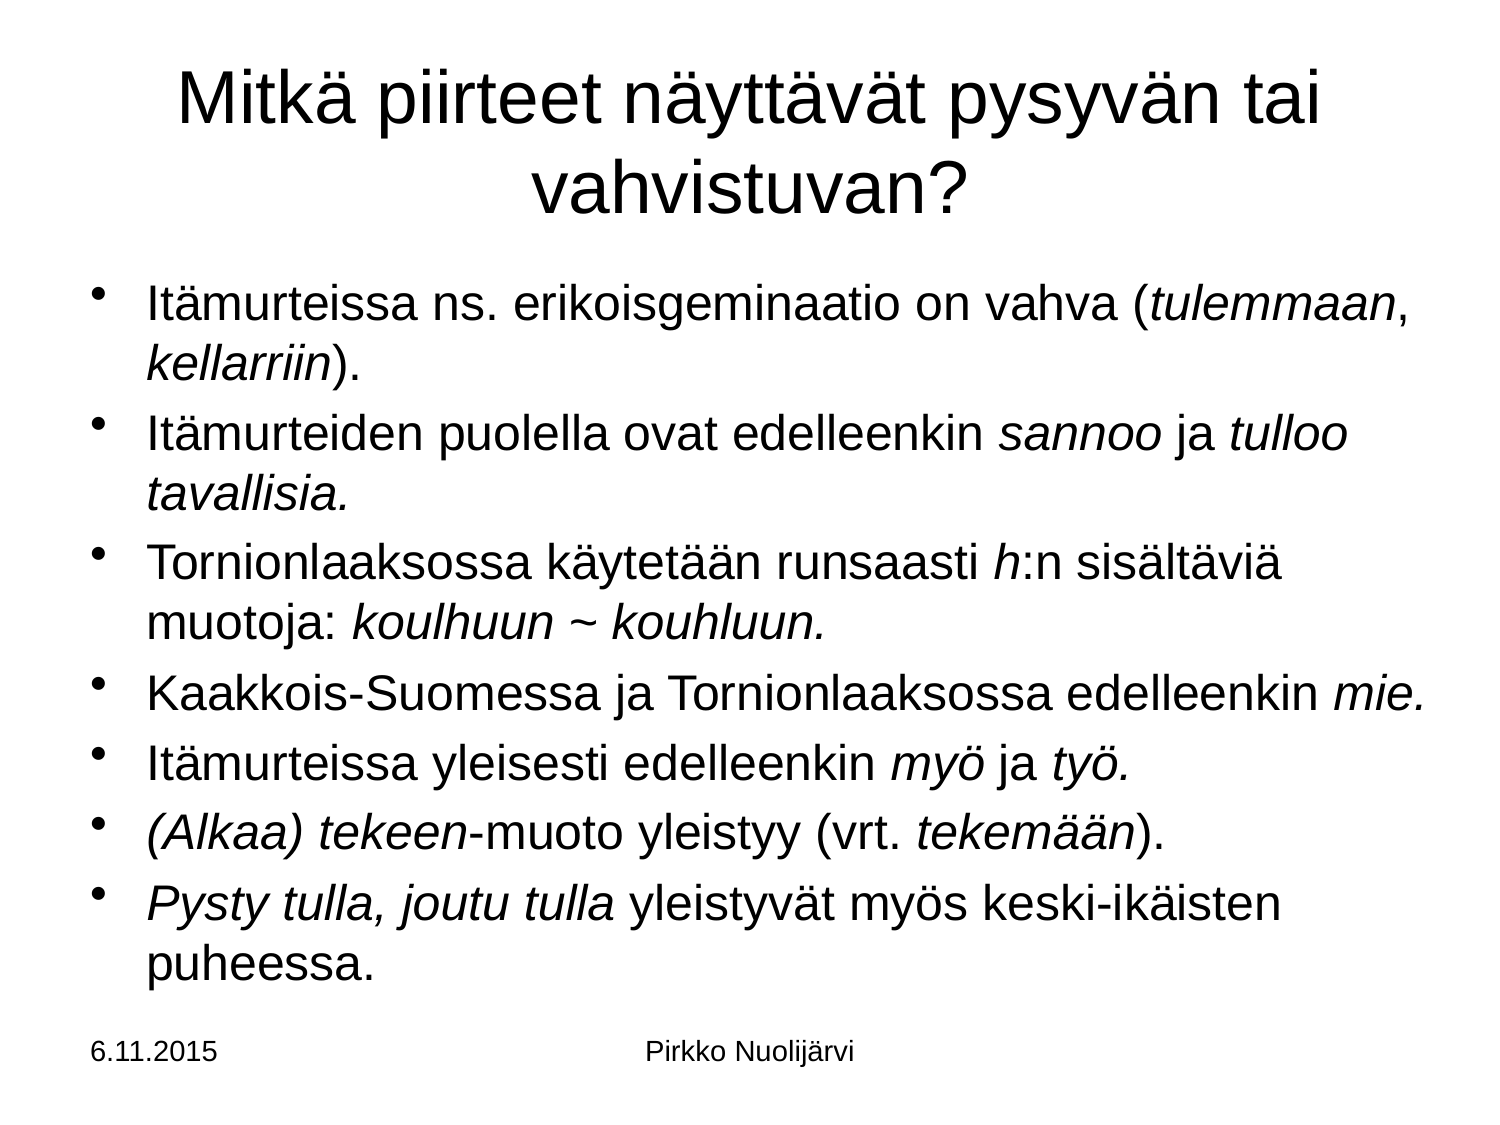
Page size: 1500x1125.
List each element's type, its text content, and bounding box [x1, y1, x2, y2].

footer Pirkko Nuolijärvi [512, 1024, 988, 1103]
list Itämurteissa ns. erikoisgeminaatio on vahva (tulemmaan, kellarriin). Itämurteiden puolella ovat edelleenkin sannoo ja tulloo tavallisia. Tornionlaaksossa käytetään runsaasti h:n sisältäviä muotoja: koulhuun ~ kouhluun. Kaakkois-Suomessa ja Tornionlaaksossa edelleenkin mie. Itämurteissa yleisesti edelleenkin myö ja työ. (Alkaa) tekeen-muoto yleistyy (vrt. tekemään). Pysty tulla, joutu tulla yleistyvät myös keski-ikäisten puheessa. [75, 262, 1471, 1059]
title Mitkä piirteet näyttävät pysyvän tai vahvistuvan? [75, 45, 1425, 233]
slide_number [75, 1024, 425, 1103]
